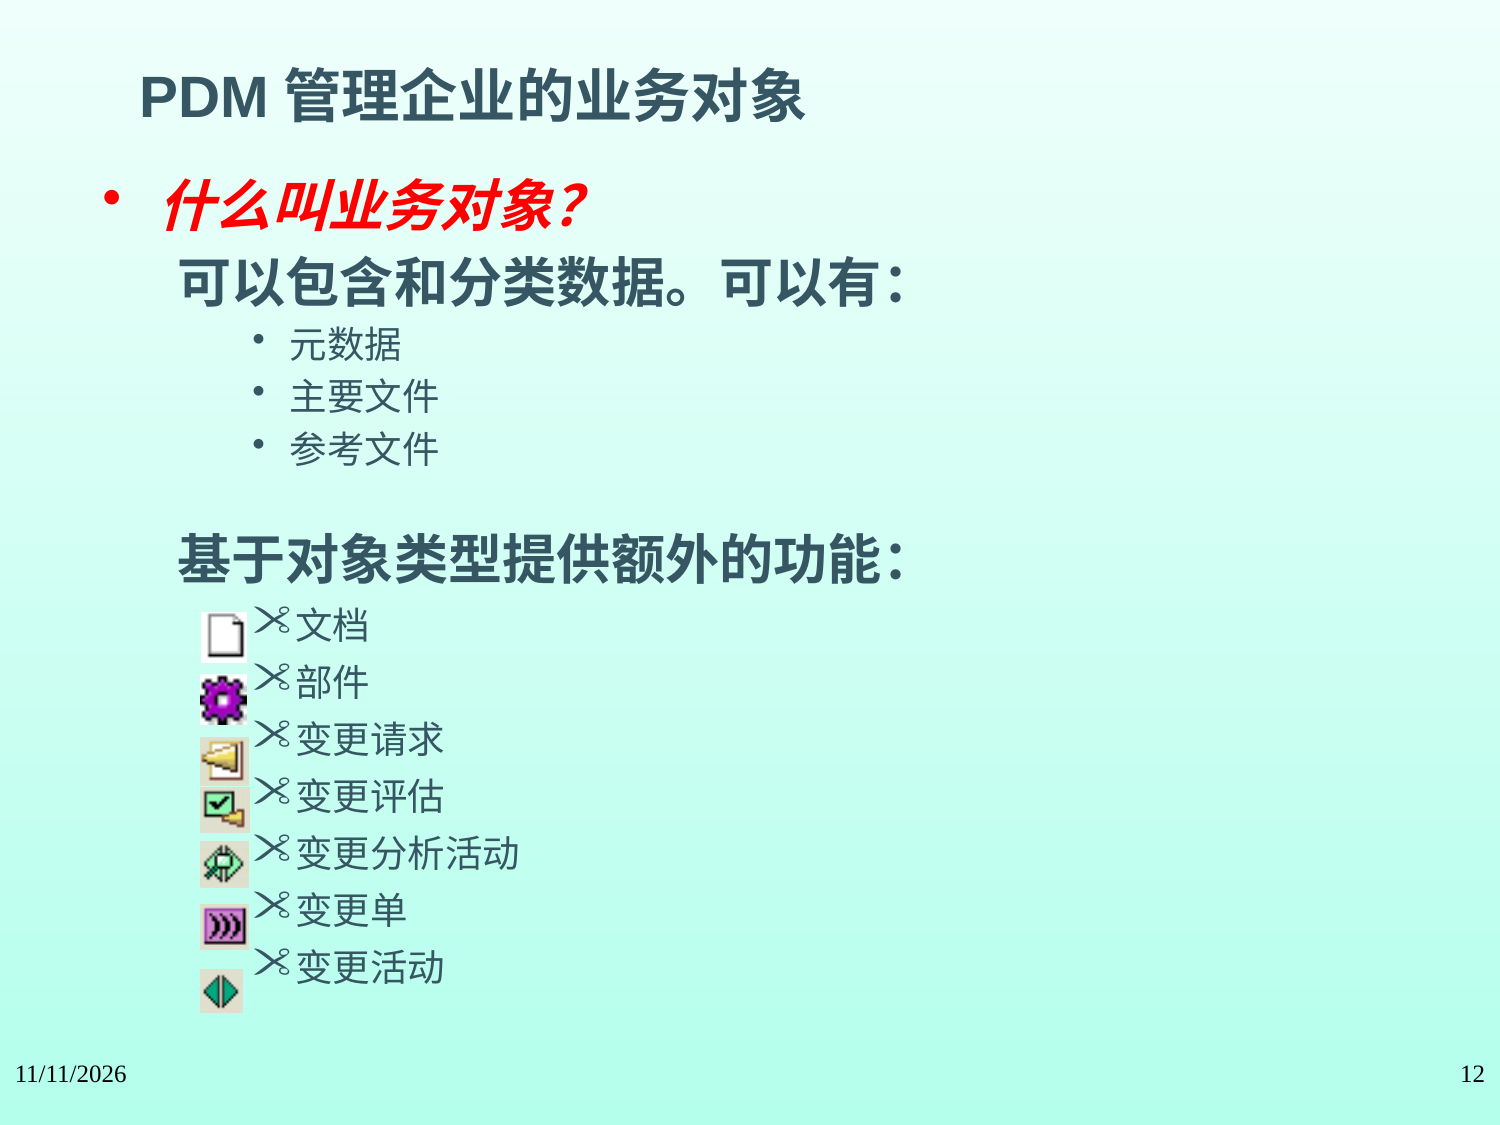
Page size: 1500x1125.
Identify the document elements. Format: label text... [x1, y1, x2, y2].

picture [199, 969, 243, 1013]
picture [199, 674, 248, 726]
title PDM管理企业的业务对象 [125, 37, 1400, 150]
picture [199, 787, 251, 833]
picture [200, 612, 247, 663]
picture [199, 841, 249, 888]
list 什么叫业务对象？ 可以包含和分类数据。可以有： 元数据 主要文件 参考文件 基于对象类型提供额外的功能： 文档 部件 变更请求 变更评估 变更分析活动 变更单 变更活动 [87, 162, 1363, 1000]
picture [199, 903, 249, 951]
picture [199, 737, 249, 786]
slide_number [0, 1050, 313, 1125]
slide_number 12 [1187, 1050, 1500, 1125]
